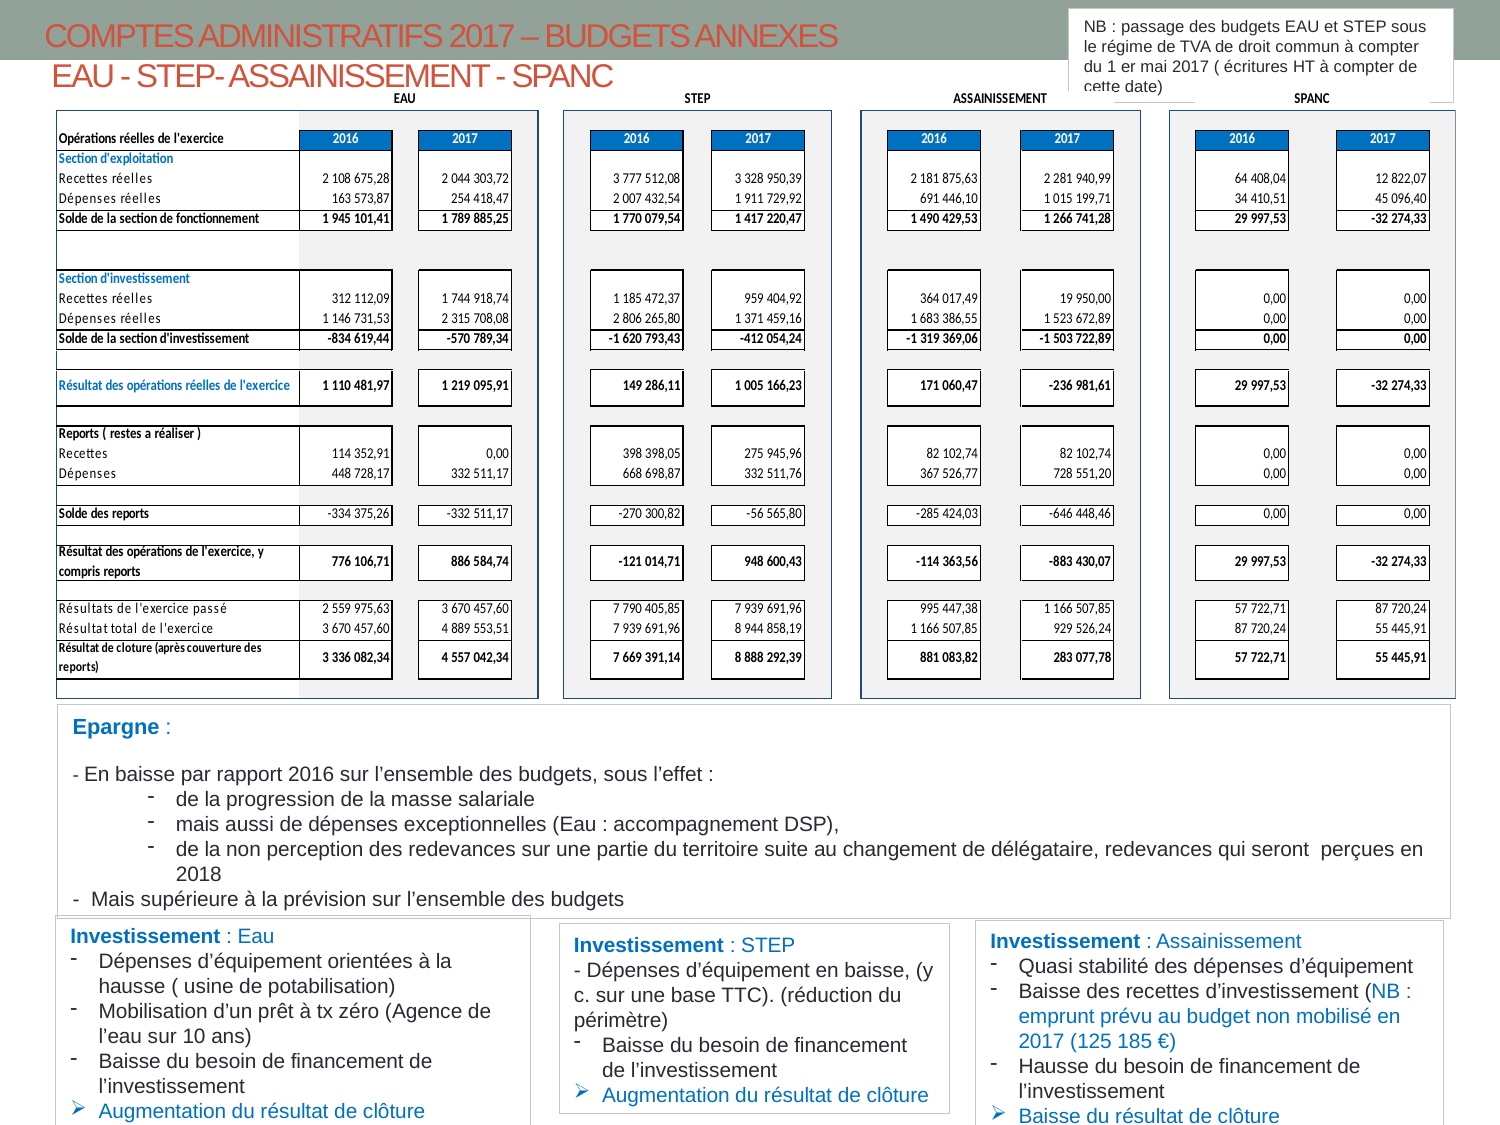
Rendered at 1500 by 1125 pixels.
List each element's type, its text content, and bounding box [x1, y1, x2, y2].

text_box Investissement : STEP - Dépenses d’équipement en baisse, (y c. sur une base TTC). (réduction du périmètre) Baisse du besoin de financement de l’investissement Augmentation du résultat de clôture [559, 923, 950, 1114]
title COMPTES ADMINISTRATIFS 2017 – BUDGETS ANNEXES EAU - STEP- ASSAINISSEMENT - SPANC [29, 7, 1471, 102]
text_box NB : passage des budgets EAU et STEP sous le régime de TVA de droit commun à compter du 1 er mai 2017 ( écritures HT à compter de cette date) [1068, 8, 1454, 86]
text_box Investissement : Eau Dépenses d’équipement orientées à la hausse ( usine de potabilisation) Mobilisation d’un prêt à tx zéro (Agence de l’eau sur 10 ans) Baisse du besoin de financement de l’investissement Augmentation du résultat de clôture [55, 915, 531, 1125]
picture [55, 89, 1457, 700]
text_box Investissement : Assainissement Quasi stabilité des dépenses d’équipement Baisse des recettes d’investissement (NB : emprunt prévu au budget non mobilisé en 2017 (125 185 €) Hausse du besoin de financement de l’investissement Baisse du résultat de clôture [975, 920, 1444, 1125]
text_box Epargne : - En baisse par rapport 2016 sur l’ensemble des budgets, sous l’effet : de la progression de la masse salariale mais aussi de dépenses exceptionnelles (Eau : accompagnement DSP), de la non perception des redevances sur une partie du territoire suite au changement de délégataire, redevances qui seront perçues en 2018 - Mais supérieure à la prévision sur l’ensemble des budgets [57, 707, 1451, 919]
